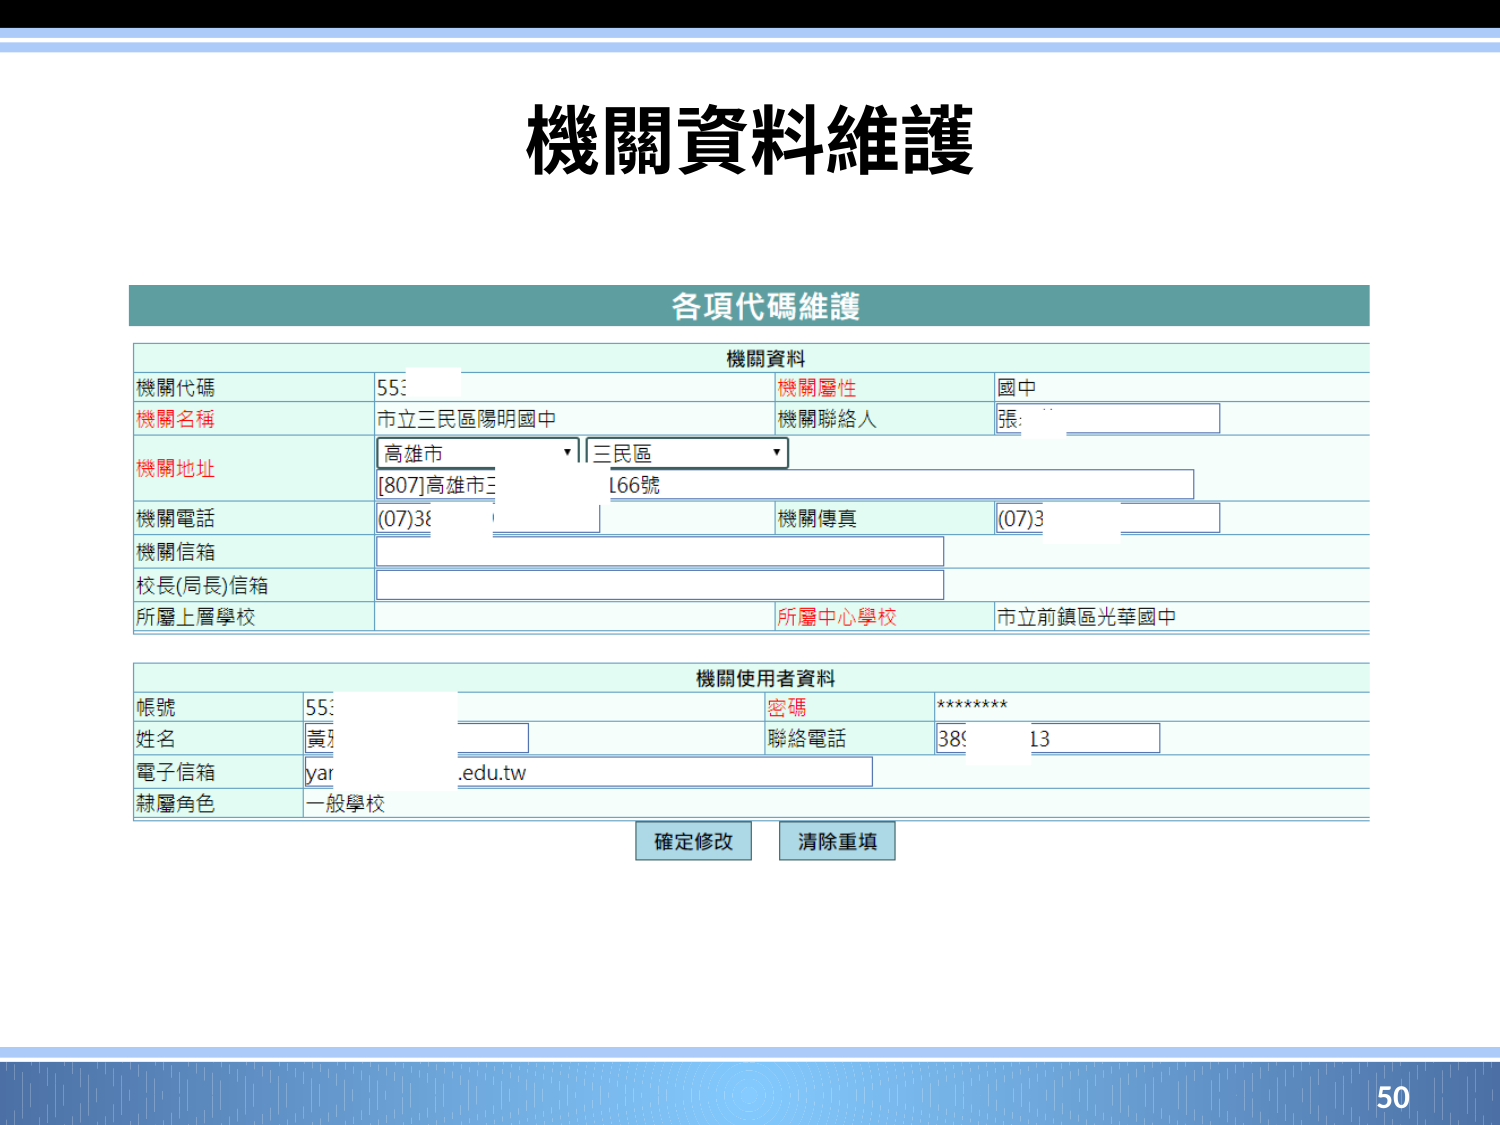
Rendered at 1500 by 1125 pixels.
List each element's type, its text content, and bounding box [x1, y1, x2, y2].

slide_number 50 [1074, 1065, 1425, 1125]
title 機關資料維護 [75, 45, 1425, 233]
picture [128, 285, 1375, 868]
